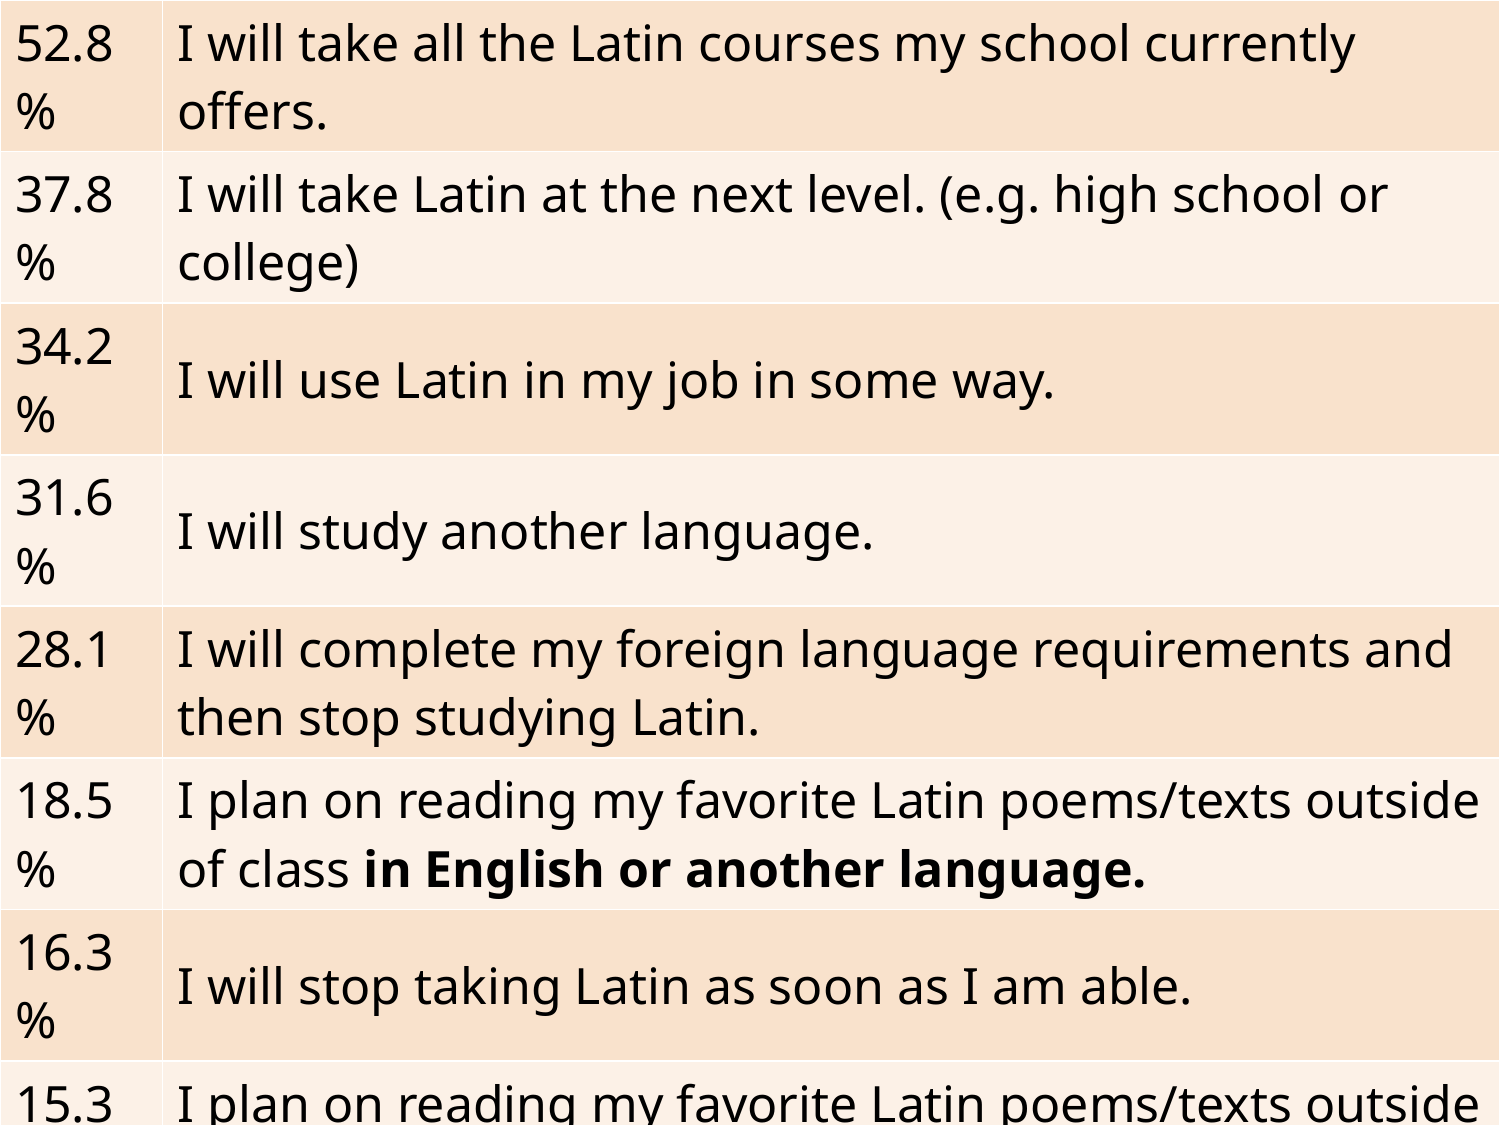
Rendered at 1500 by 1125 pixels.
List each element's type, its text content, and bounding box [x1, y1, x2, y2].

table_cell I plan on reading my favorite Latin poems/texts outside of class in English or another language. [163, 759, 1499, 909]
table_cell I will stop taking Latin as soon as I am able. [163, 910, 449, 1060]
table_cell 16.3% [1, 910, 162, 1060]
table_cell 34.2% [1, 304, 162, 454]
table_header I will take all the Latin courses my school currently offers. [163, 1, 1499, 151]
table_cell 28.1% [1, 607, 162, 757]
table_cell 31.6% [1, 456, 162, 605]
table_cell 15.3% [1, 1062, 162, 1125]
text_box [449, 774, 1500, 1125]
table_cell I will complete my foreign language requirements and then stop studying Latin. [163, 607, 1499, 757]
table_cell I plan on reading my favorite Latin poems/texts outside of class in Latin. [163, 1062, 449, 1125]
table_cell I will take Latin at the next level. (e.g. high school or college) [163, 152, 1499, 302]
table_header 52.8% [1, 1, 162, 151]
table_cell I will study another language. [163, 456, 1499, 605]
table_cell I will use Latin in my job in some way. [163, 304, 1499, 454]
table_cell 18.5% [1, 759, 162, 909]
table_cell 37.8% [1, 152, 162, 302]
